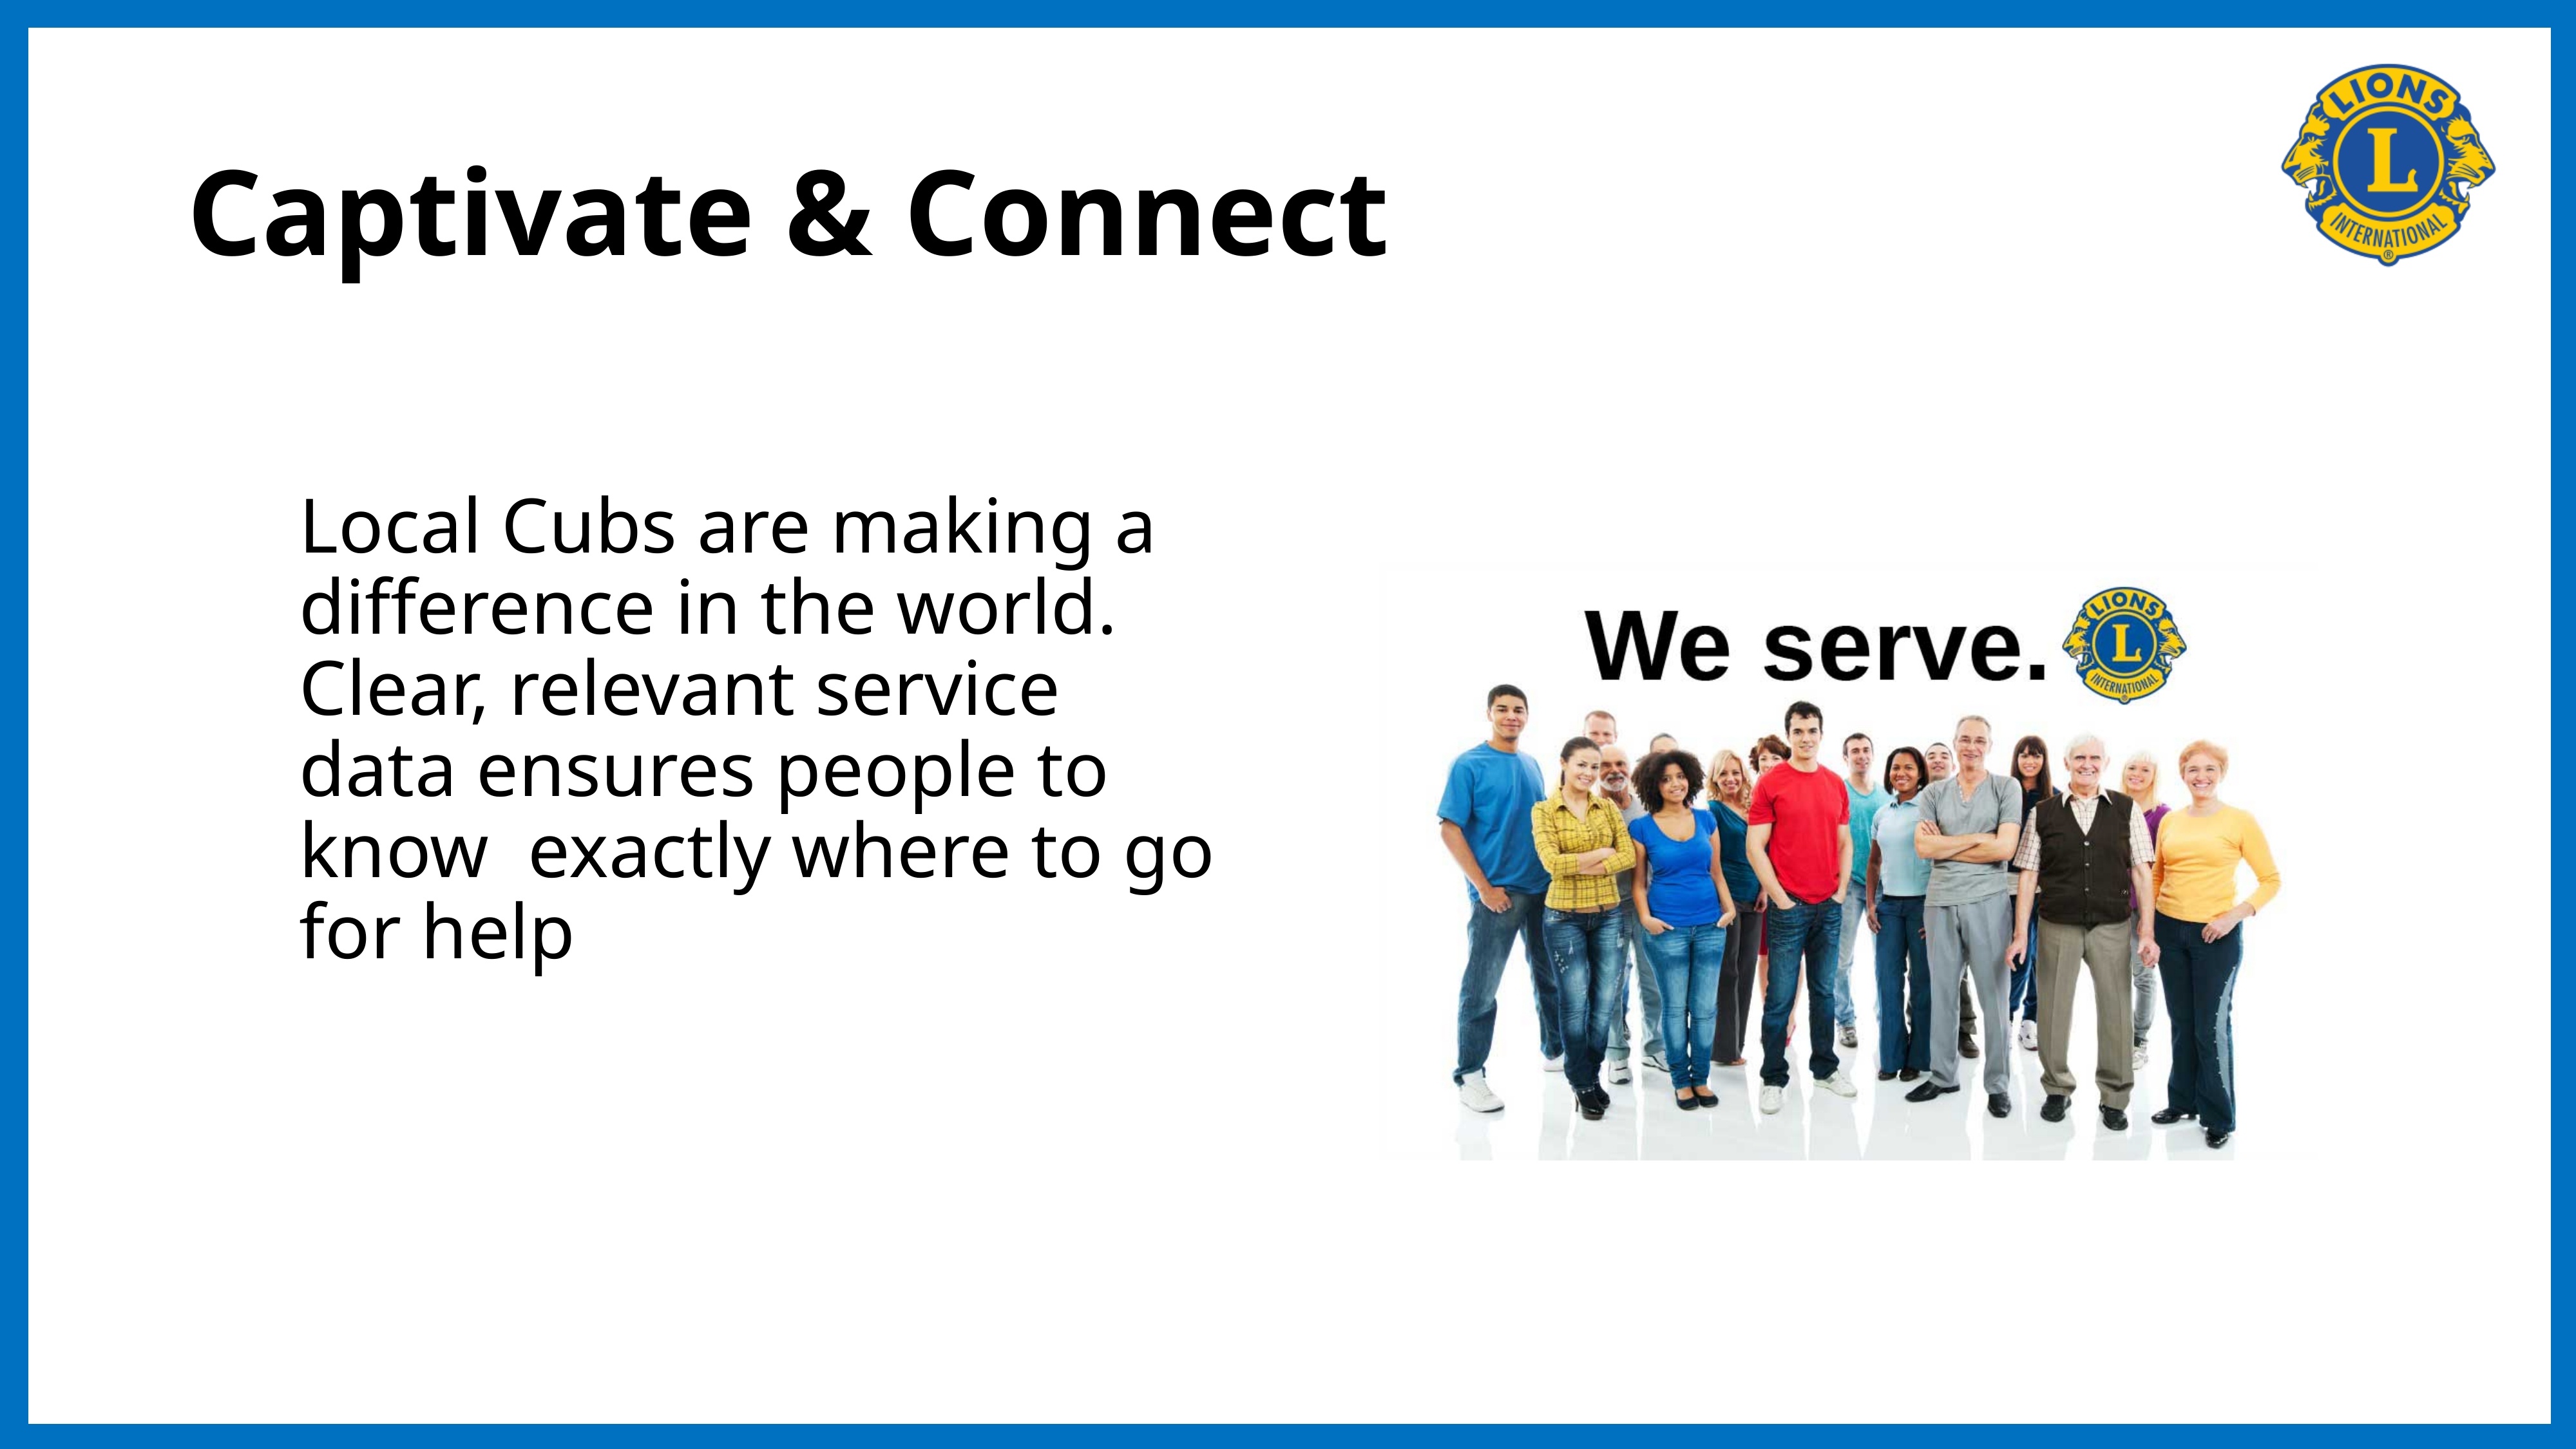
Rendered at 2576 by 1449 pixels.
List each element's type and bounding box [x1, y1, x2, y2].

text_box [14, 13, 2566, 1439]
picture [2279, 63, 2498, 267]
list [1378, 562, 2318, 1160]
